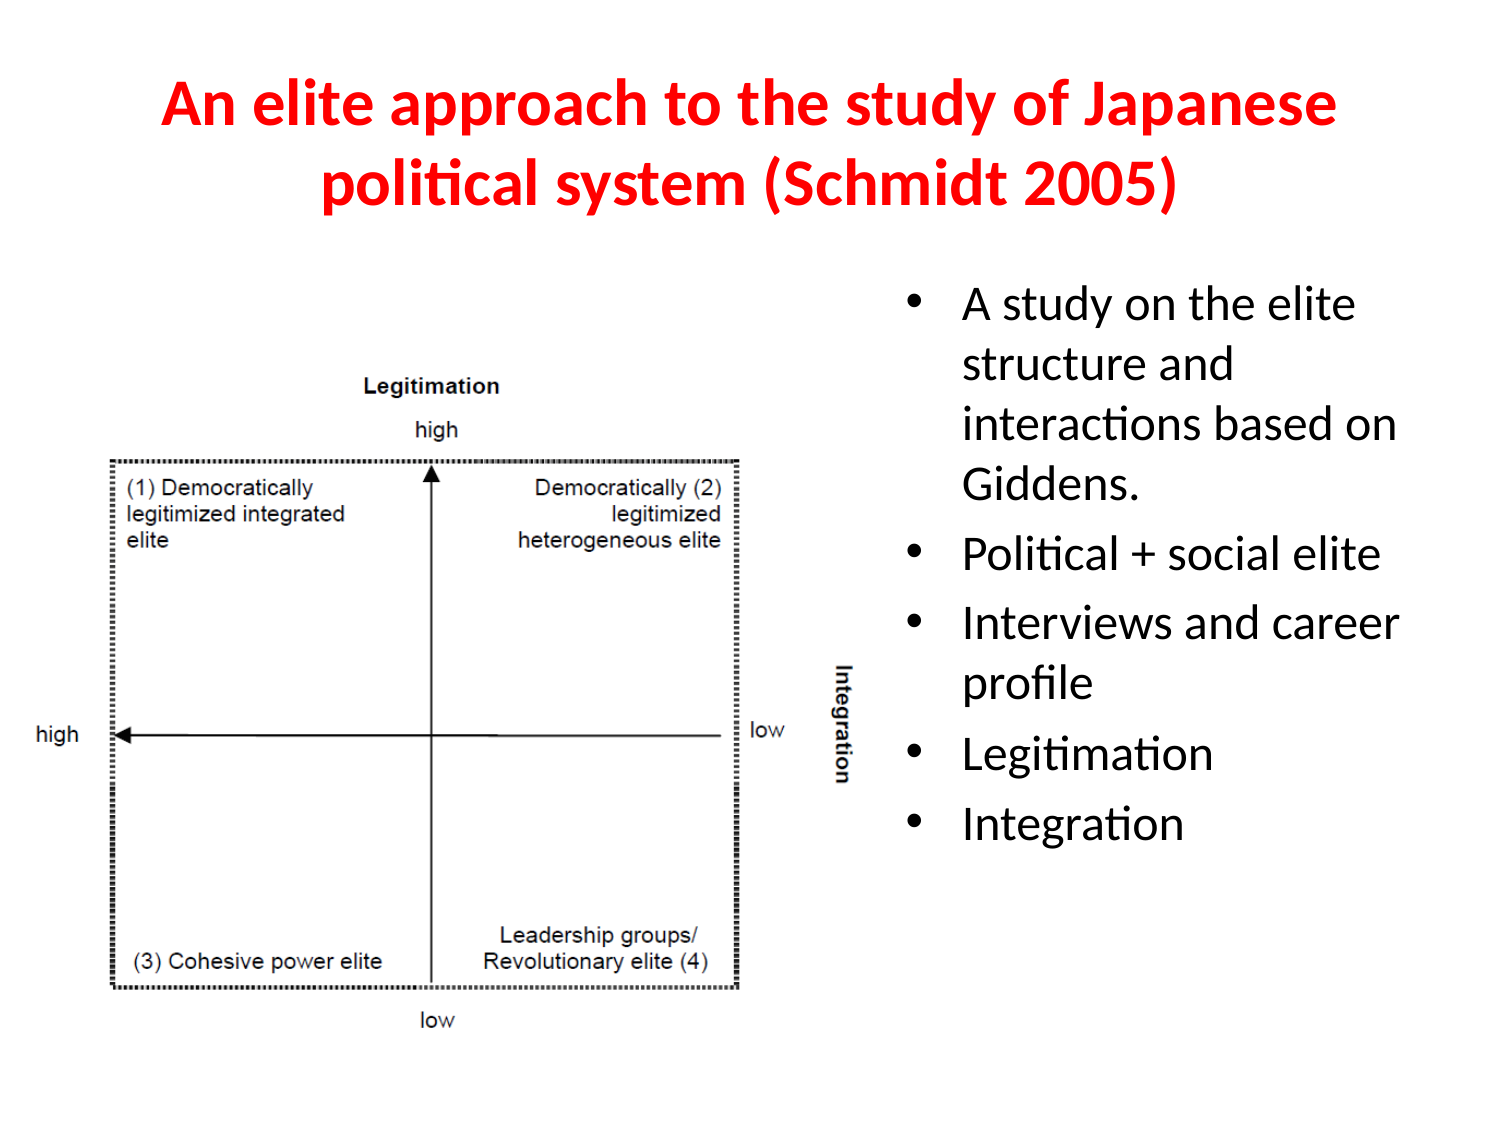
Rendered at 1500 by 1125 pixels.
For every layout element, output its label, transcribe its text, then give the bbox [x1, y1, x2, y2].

title An elite approach to the study of Japanese political system (Schmidt 2005) [75, 45, 1425, 233]
picture [4, 361, 891, 1053]
list A study on the elite structure and interactions based on Giddens. Political + social elite Interviews and career profile Legitimation Integration [890, 262, 1483, 1005]
